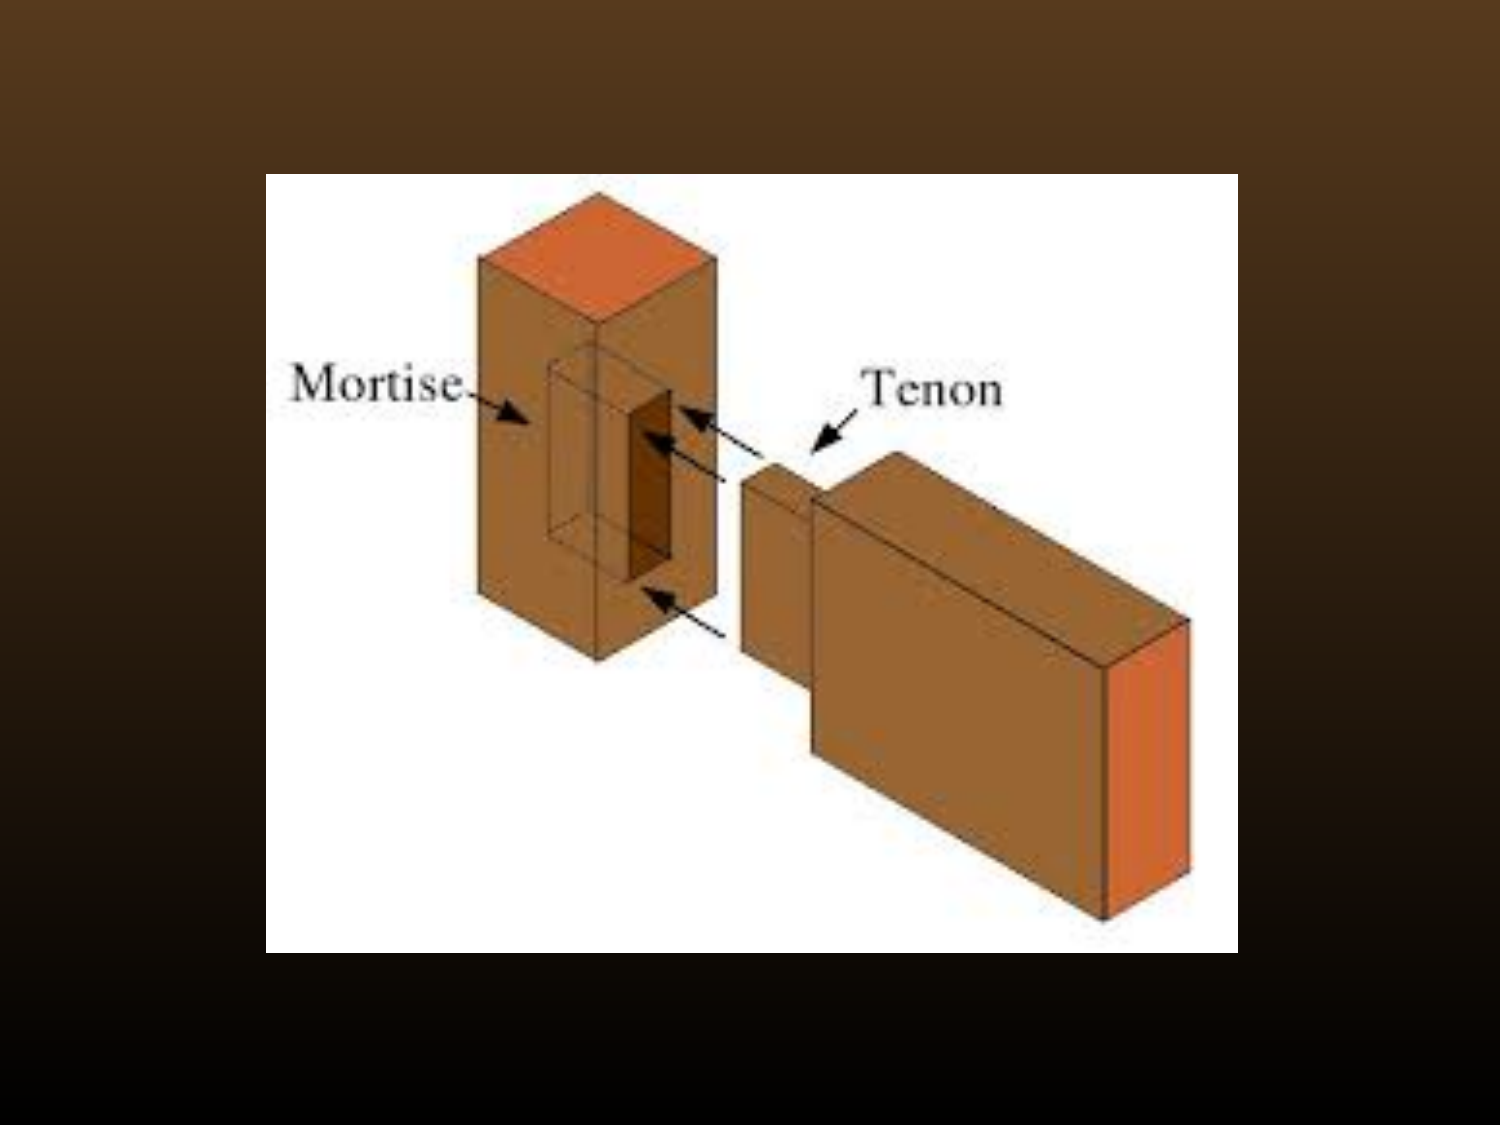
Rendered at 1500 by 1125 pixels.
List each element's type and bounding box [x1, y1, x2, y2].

picture [265, 174, 1238, 954]
